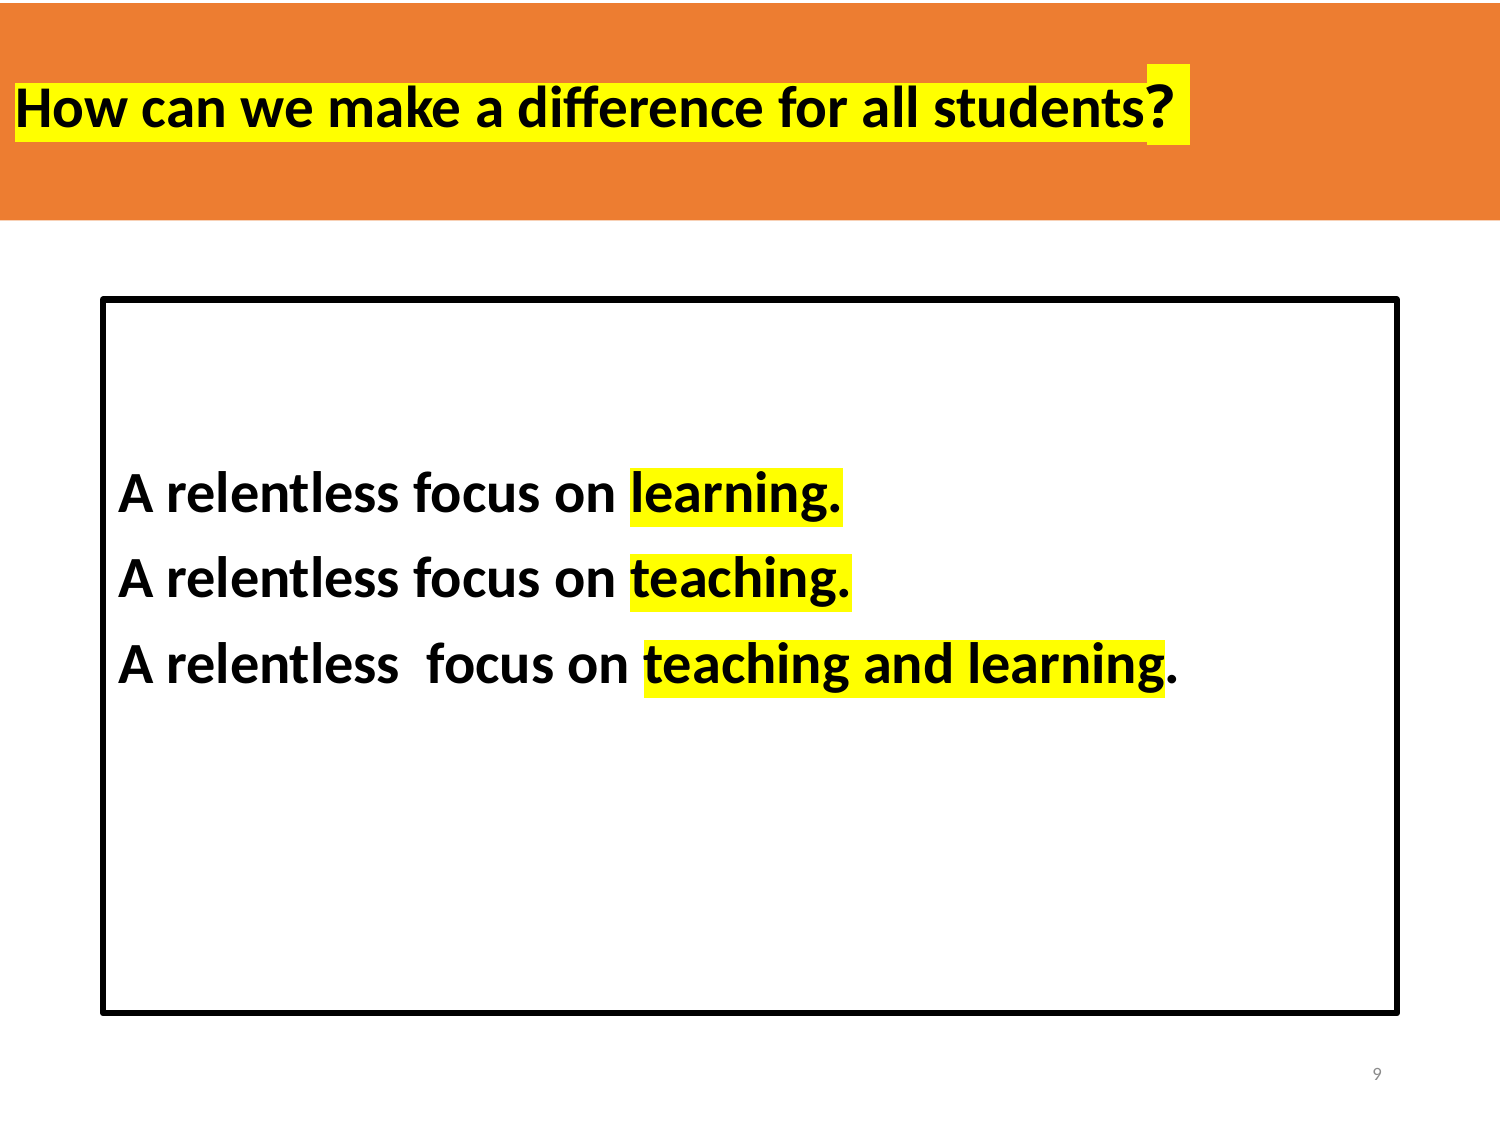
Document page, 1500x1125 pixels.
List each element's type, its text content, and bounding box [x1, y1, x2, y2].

slide_number 9 [1059, 1042, 1397, 1103]
list A relentless focus on learning. A relentless focus on teaching. A relentless focus on teaching and learning. [103, 299, 1397, 1014]
title How can we make a difference for all students? [0, 3, 1500, 221]
